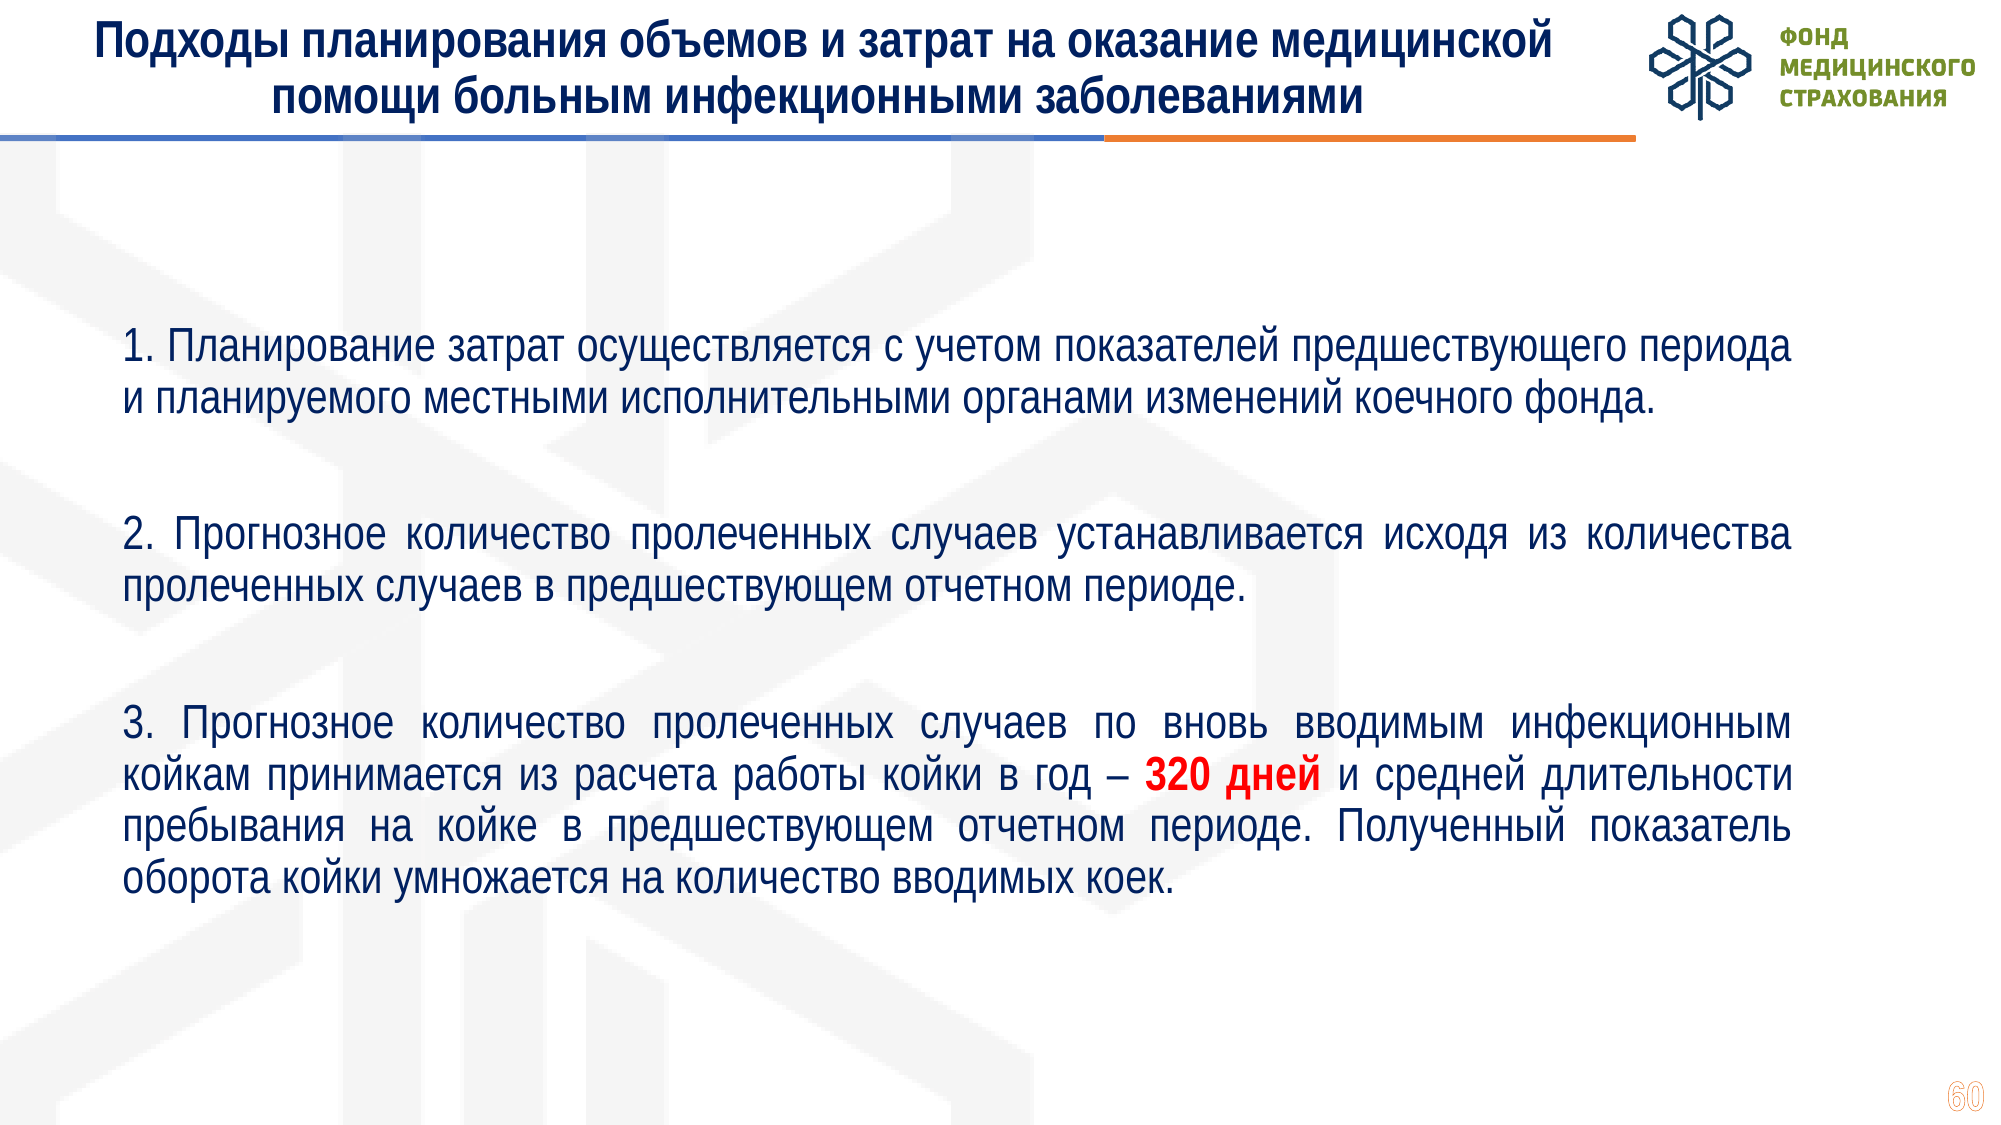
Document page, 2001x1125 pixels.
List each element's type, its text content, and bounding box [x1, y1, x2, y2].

text_box Планирование затрат осуществляется с учетом показателей предшествующего периода и планируемого местными исполнительными органами изменений коечного фонда. Прогнозное количество пролеченных случаев устанавливается исходя из количества пролеченных случаев в предшествующем отчетном периоде. Прогнозное количество пролеченных случаев по вновь вводимым инфекционным койкам принимается из расчета работы койки в год – 320 дней и средней длительности пребывания на койке в предшествующем отчетном периоде. Полученный показатель оборота койки умножается на количество вводимых коек. [119, 176, 1797, 1047]
title Подходы планирования объемов и затрат на оказание медицинской помощи больным инфекционными заболеваниями [0, 0, 1650, 139]
picture [1649, 14, 1975, 121]
slide_number 60 [1550, 1064, 2000, 1124]
